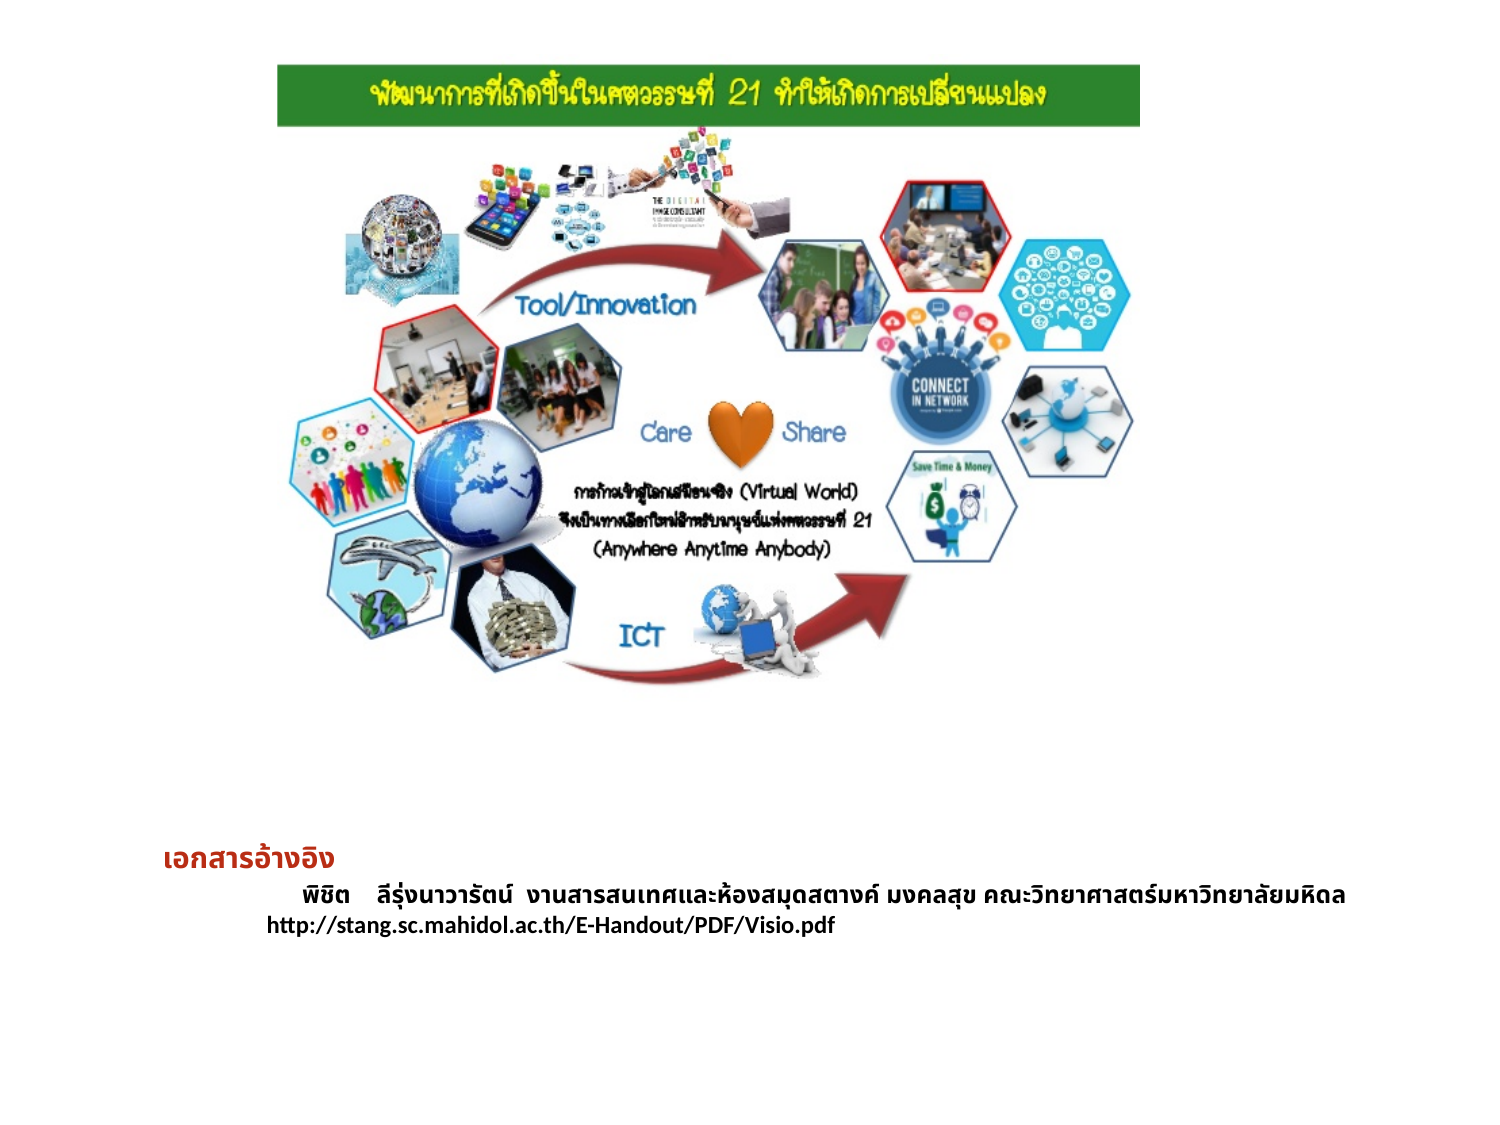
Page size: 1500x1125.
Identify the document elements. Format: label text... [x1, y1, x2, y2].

title เอกสารอ้างอิง พิชิต ลีรุ่งนาวารัตน์ งานสารสนเทศและห้องสมุดสตางค์ มงคลสุข คณะวิทยาศาสตร์มหาวิทยาลัยมหิดล http://stang.sc.mahidol.ac.th/E-Handout/PDF/Visio.pdf [147, 810, 1400, 976]
picture [277, 54, 1140, 702]
